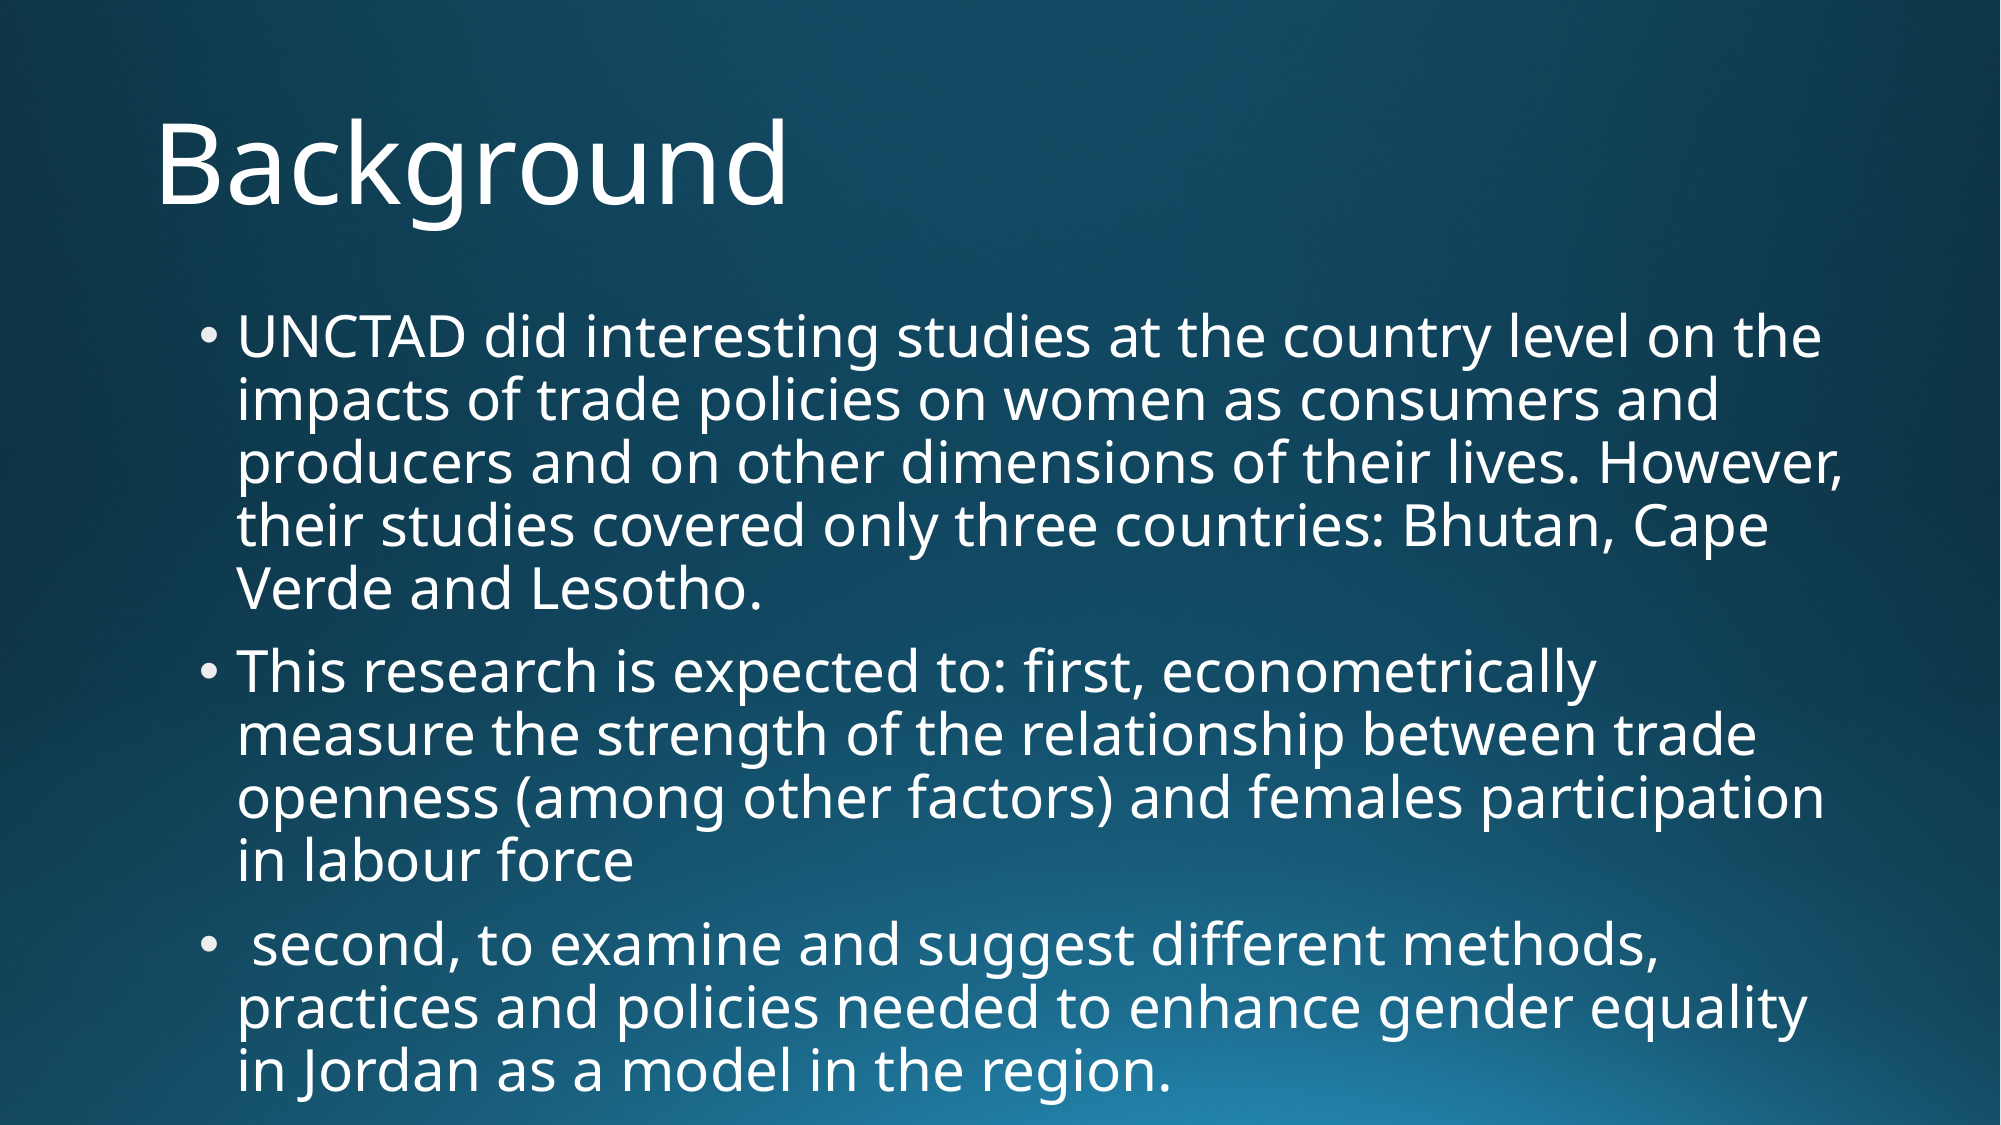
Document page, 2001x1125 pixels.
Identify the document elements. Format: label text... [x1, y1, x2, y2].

list UNCTAD did interesting studies at the country level on the impacts of trade policies on women as consumers and producers and on other dimensions of their lives. However, their studies covered only three countries: Bhutan, Cape Verde and Lesotho. This research is expected to: first, econometrically measure the strength of the relationship between trade openness (among other factors) and females participation in labour force second, to examine and suggest different methods, practices and policies needed to enhance gender equality in Jordan as a model in the region. [183, 299, 1863, 1014]
title Background [137, 59, 1863, 278]
picture [0, 0, 2001, 1125]
